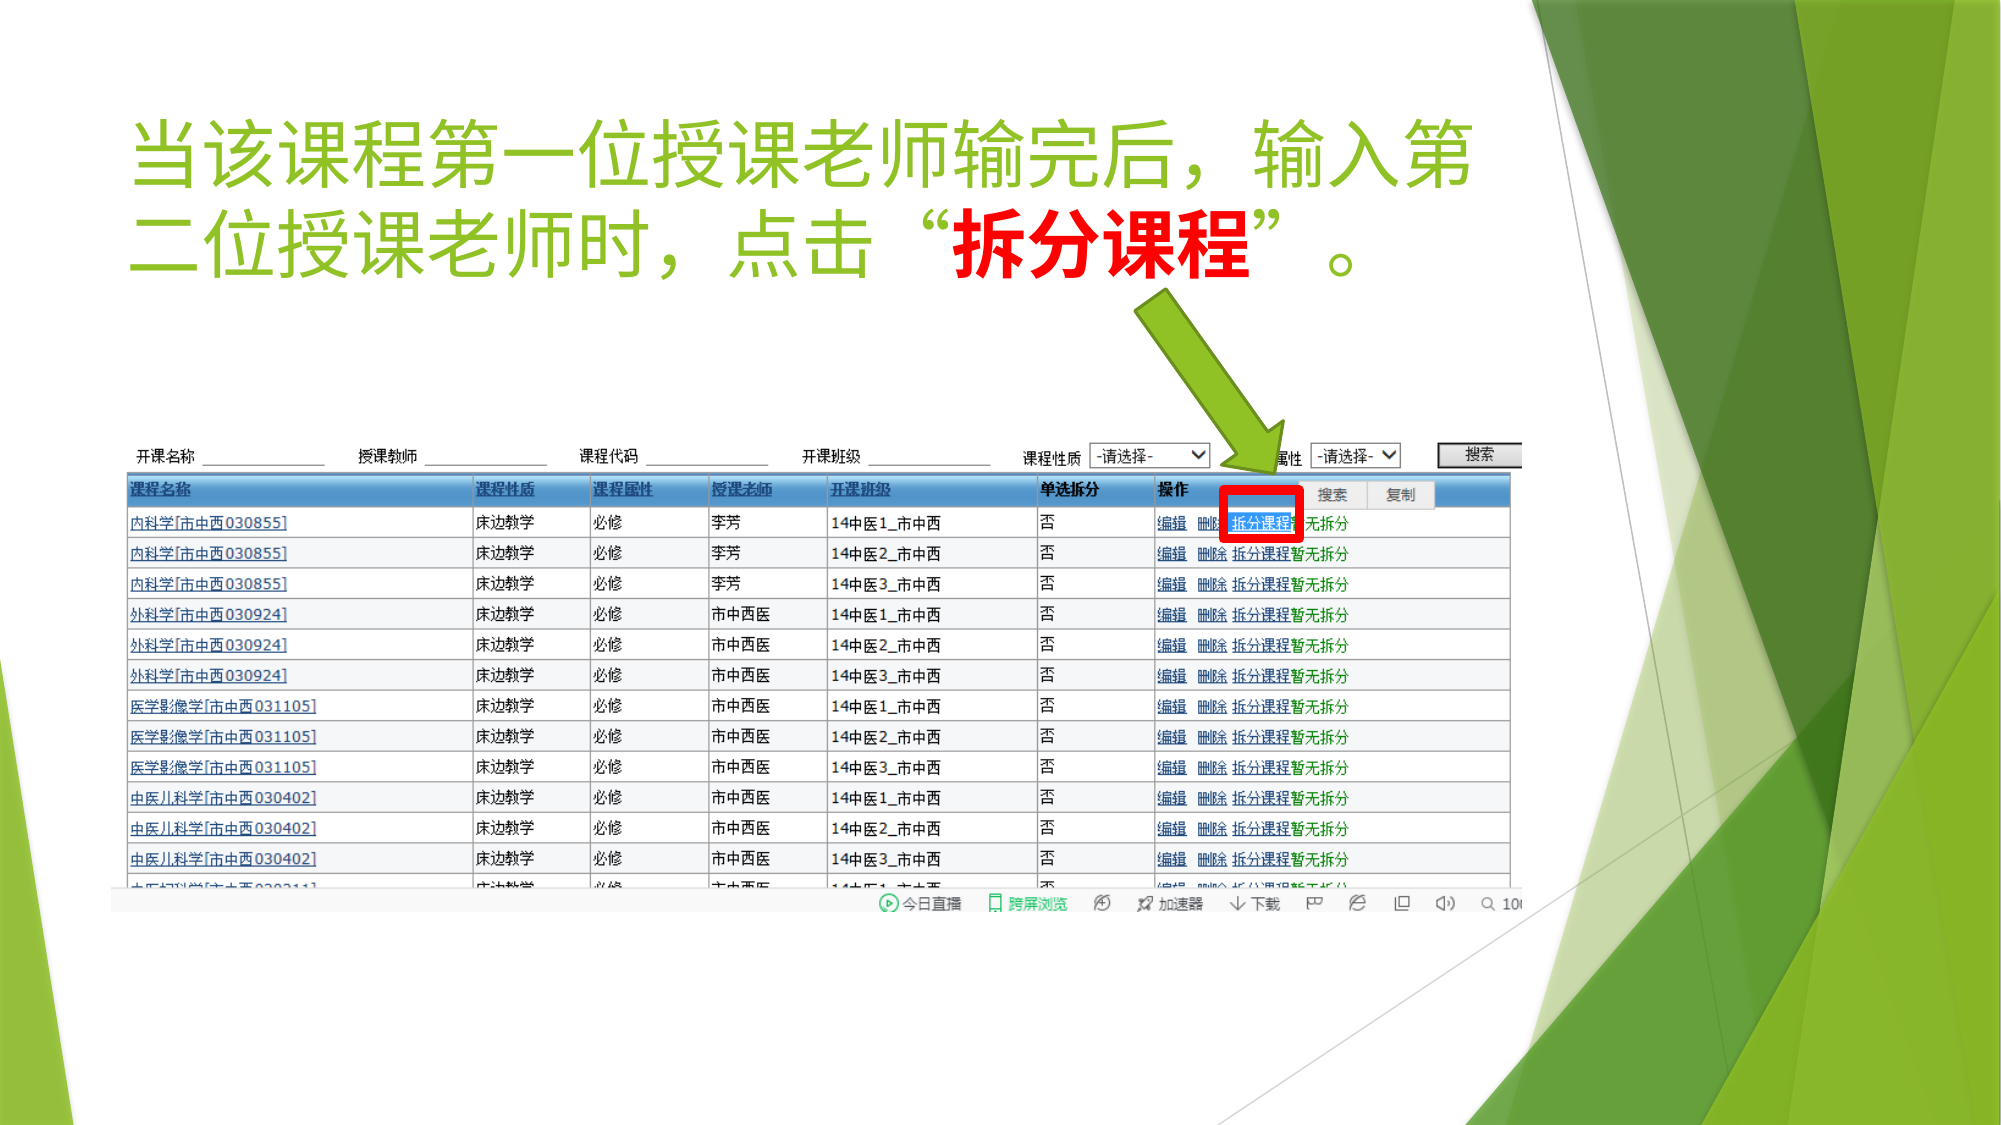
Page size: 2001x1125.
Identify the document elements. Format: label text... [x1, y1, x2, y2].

text_box [1133, 287, 1285, 432]
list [110, 432, 1522, 913]
title 当该课程第一位授课老师输完后，输入第二位授课老师时，点击“拆分课程”。 [111, 99, 1522, 317]
